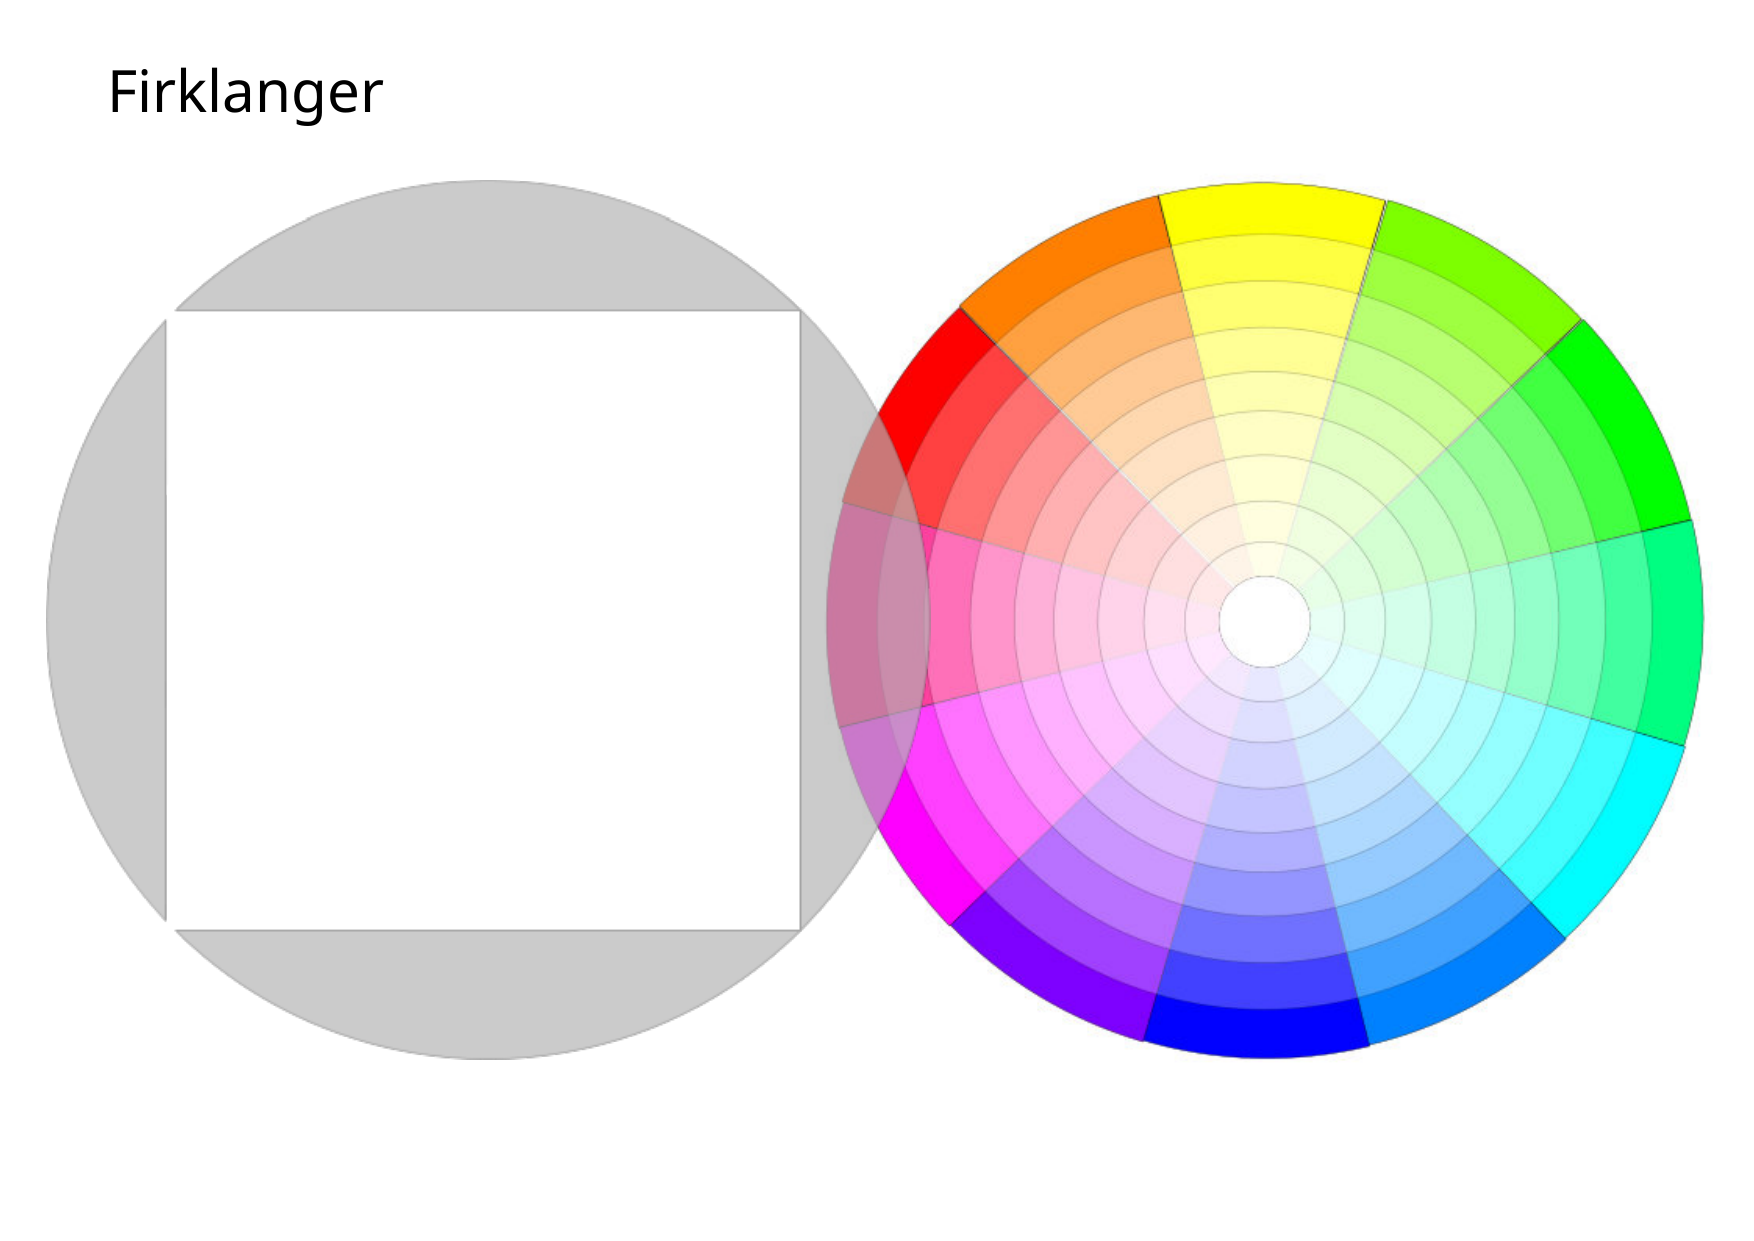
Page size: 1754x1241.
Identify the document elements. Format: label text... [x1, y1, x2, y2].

text_box Firklanger [81, 46, 410, 120]
picture [0, 0, 1754, 1241]
